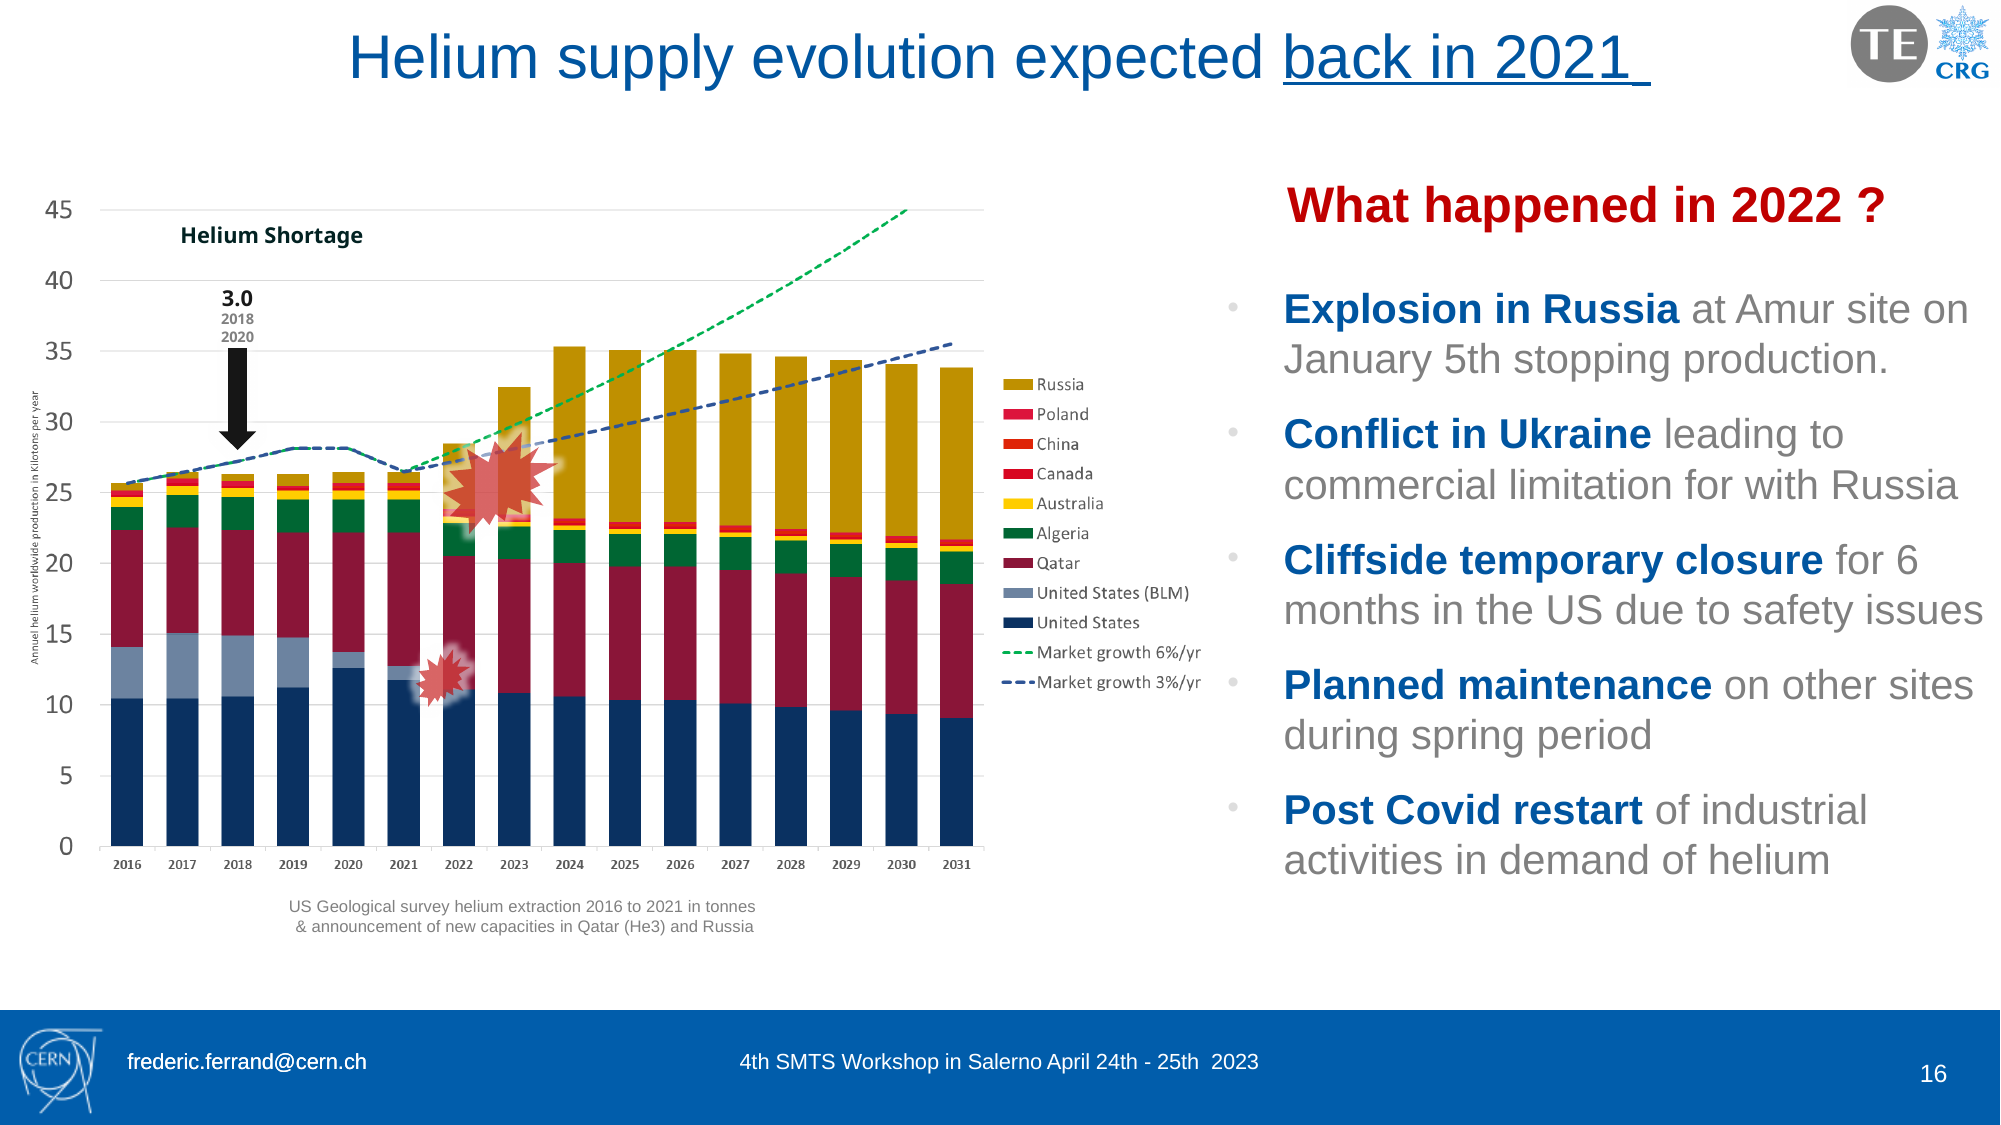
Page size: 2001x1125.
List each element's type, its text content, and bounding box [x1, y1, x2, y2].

text_box US Geological survey helium extraction 2016 to 2021 in tonnes & announcement of new capacities in Qatar (He3) and Russia [50, 891, 1000, 943]
picture [12, 185, 1213, 880]
title Helium supply evolution expected back in 2021 [99, 0, 1900, 100]
text_box frederic.ferrand@cern.ch [112, 1039, 400, 1081]
text_box What happened in 2022 ? [1215, 161, 1959, 243]
picture [1900, 0, 2000, 88]
text_box Explosion in Russia at Amur site on January 5th stopping production. Conflict in Ukraine leading to commercial limitation for with Russia Cliffside temporary closure for 6 months in the US due to safety issues Planned maintenance on other sites during spring period Post Covid restart of industrial activities in demand of helium [1224, 274, 2000, 791]
